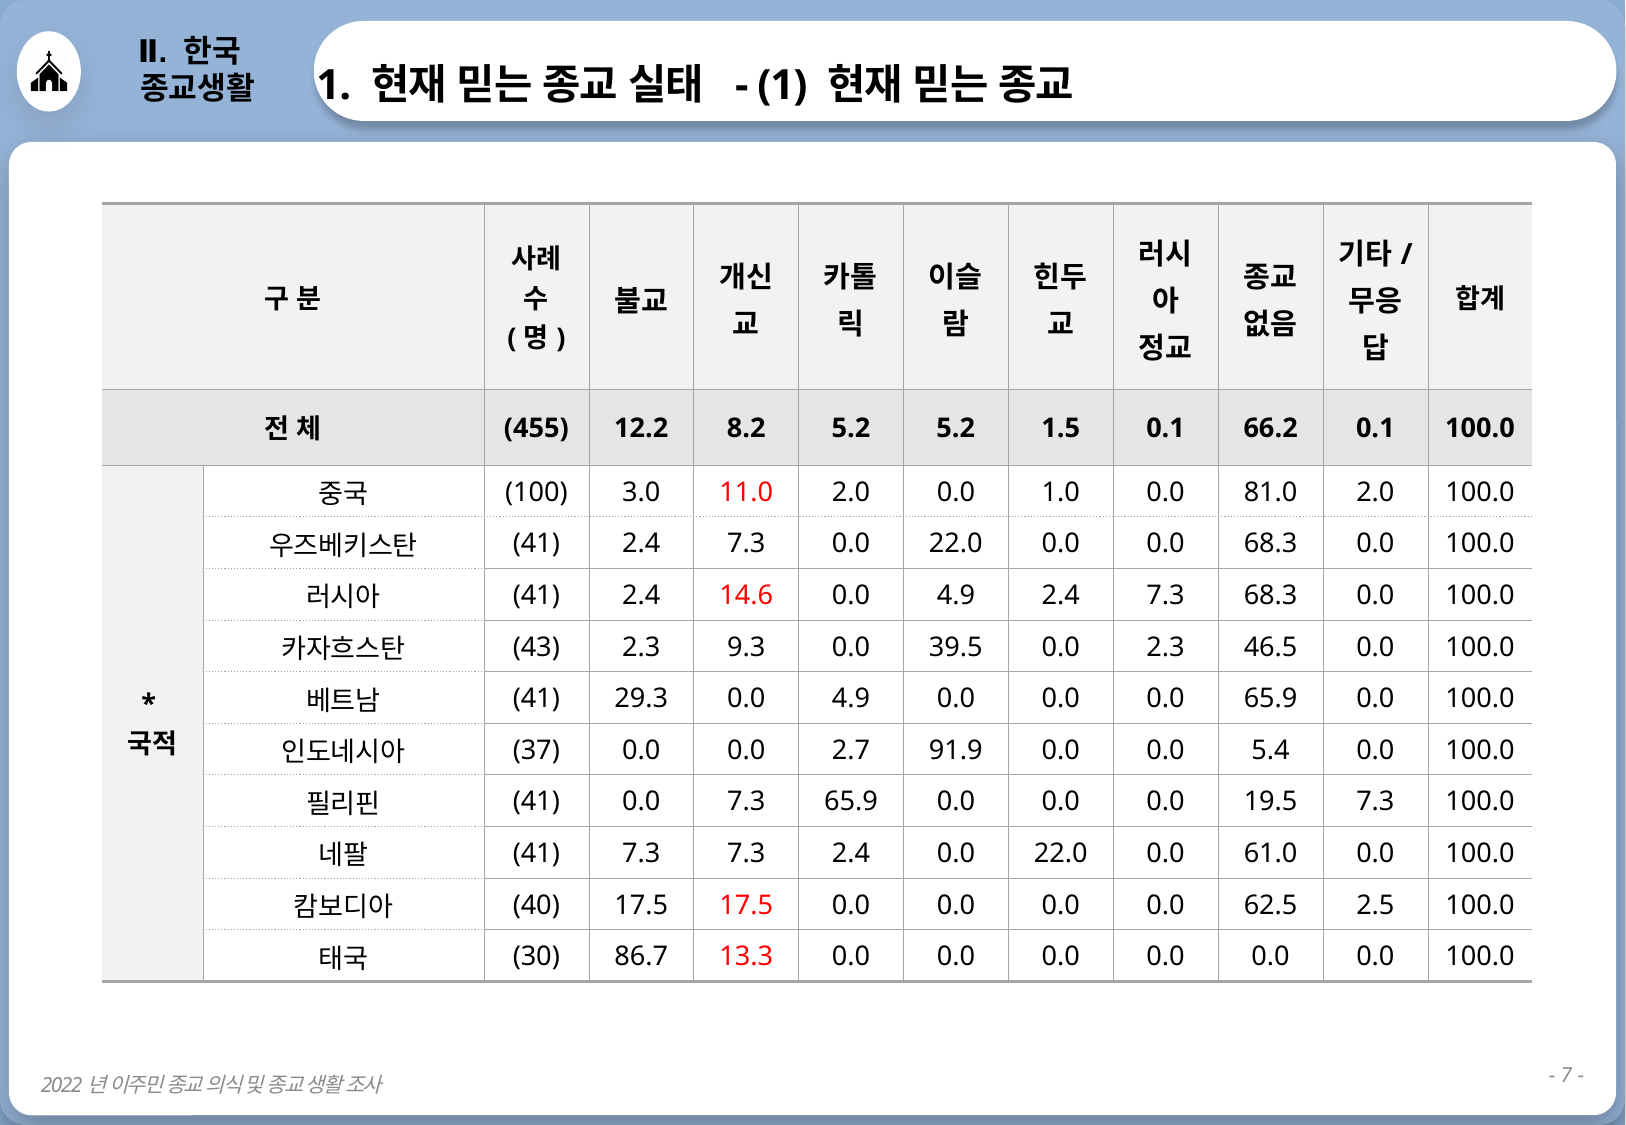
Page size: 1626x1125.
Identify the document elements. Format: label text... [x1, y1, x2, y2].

table_header 합계 [1429, 205, 1532, 389]
table_cell 우즈베키스탄 [204, 517, 484, 568]
table_cell 0.0 [590, 775, 693, 826]
table_cell 0.0 [1324, 724, 1428, 774]
table_header 러시아 정교 [1114, 205, 1218, 389]
table_cell 0.0 [1009, 672, 1113, 723]
table_header 이슬람 [904, 205, 1008, 389]
table_cell 0.0 [1009, 517, 1113, 568]
table_cell 7.3 [694, 775, 798, 826]
table_cell 17.5 [694, 879, 798, 929]
table_cell 19.5 [1219, 775, 1323, 826]
table_cell 캄보디아 [204, 878, 484, 929]
table_cell 100.0 [1429, 775, 1532, 826]
table_cell (43) [485, 621, 589, 671]
table_cell 100.0 [1429, 930, 1532, 980]
table_cell 1.0 [1009, 466, 1113, 517]
table_cell 0.0 [590, 724, 693, 774]
table_cell 68.3 [1219, 517, 1323, 568]
text_box 1. 현재 믿는 종교 실태 - (1) 현재 믿는 종교 [245, 20, 1172, 116]
table_cell 14.6 [694, 569, 798, 620]
table_cell 7.3 [1324, 775, 1428, 826]
table_cell 22.0 [904, 517, 1008, 568]
table_cell 4.9 [904, 569, 1008, 620]
table_cell 0.0 [1324, 517, 1428, 568]
picture [30, 50, 35, 92]
table_cell 중국 [204, 466, 484, 517]
table_cell 100.0 [1429, 517, 1532, 568]
table_cell 0.0 [799, 930, 903, 980]
table_cell 베트남 [204, 671, 484, 723]
table_cell 0.0 [1114, 466, 1218, 517]
table_cell (41) [485, 672, 589, 723]
table_cell 0.0 [1114, 724, 1218, 774]
table_cell 0.0 [1114, 517, 1218, 568]
table_cell 100.0 [1429, 827, 1532, 878]
table_cell 29.3 [590, 672, 693, 723]
table_header 힌두교 [1009, 205, 1113, 389]
table_cell 0.0 [1324, 621, 1428, 671]
table_cell 7.3 [694, 517, 798, 568]
table_cell 7.3 [590, 827, 693, 878]
table_cell 9.3 [694, 621, 798, 671]
table_cell 0.0 [1009, 930, 1113, 980]
table_cell 100.0 [1429, 724, 1532, 774]
table_cell 81.0 [1219, 466, 1323, 517]
table_cell 0.0 [1114, 672, 1218, 723]
table_cell 65.9 [1219, 672, 1323, 723]
table_cell (100) [485, 466, 589, 517]
table_cell 17.5 [590, 879, 693, 929]
table_cell 66.2 [1219, 390, 1323, 465]
table_cell 인도네시아 [204, 723, 484, 775]
table_cell 0.0 [904, 827, 1008, 878]
table_cell 0.0 [1114, 827, 1218, 878]
table_cell 7.3 [1114, 569, 1218, 620]
table_cell 네팔 [204, 826, 484, 878]
table_cell (41) [485, 569, 589, 620]
table_cell 68.3 [1219, 569, 1323, 620]
table_cell 0.0 [904, 466, 1008, 517]
table_cell 11.0 [694, 466, 798, 517]
table_cell 0.1 [1114, 390, 1218, 465]
table_cell 2.0 [799, 466, 903, 517]
table_cell 0.0 [1114, 930, 1218, 980]
table_cell (30) [485, 930, 589, 980]
table_cell 0.0 [904, 879, 1008, 929]
table_cell 2.4 [1009, 569, 1113, 620]
table_cell 0.0 [1009, 775, 1113, 826]
table_cell 0.0 [904, 672, 1008, 723]
table_cell 12.2 [590, 390, 693, 465]
table_cell 2.4 [799, 827, 903, 878]
table_cell 22.0 [1009, 827, 1113, 878]
table_cell 0.0 [904, 775, 1008, 826]
table_cell 3.0 [590, 466, 693, 517]
table_cell 46.5 [1219, 621, 1323, 671]
table_header 불교 [590, 205, 693, 389]
text_box Ⅱ. 한국 종교생활 [35, 23, 343, 114]
table_cell 100.0 [1429, 621, 1532, 671]
table_cell 0.0 [1009, 879, 1113, 929]
table_cell 0.0 [1324, 672, 1428, 723]
table_cell 0.0 [799, 517, 903, 568]
table_cell 0.0 [1114, 879, 1218, 929]
table_cell 0.0 [694, 724, 798, 774]
table_header 사례 수 (명) [485, 205, 589, 389]
table_header 구 분 [102, 205, 484, 389]
table_header 기타/ 무응답 [1324, 205, 1428, 389]
table_cell 0.0 [1009, 621, 1113, 671]
table_cell 0.0 [1219, 930, 1323, 980]
table_cell 2.4 [590, 569, 693, 620]
table_cell 65.9 [799, 775, 903, 826]
table_cell *국적 [102, 466, 203, 980]
table_cell 39.5 [904, 621, 1008, 671]
table_header 개신교 [694, 205, 798, 389]
table_header 종교 없음 [1219, 205, 1323, 389]
table_cell 0.0 [1114, 775, 1218, 826]
table_cell 0.0 [1009, 724, 1113, 774]
table_cell 100.0 [1429, 569, 1532, 620]
table_cell 100.0 [1429, 672, 1532, 723]
table_cell 61.0 [1219, 827, 1323, 878]
table_cell (40) [485, 879, 589, 929]
table_cell 0.0 [1324, 569, 1428, 620]
table_cell (37) [485, 724, 589, 774]
table_cell 7.3 [694, 827, 798, 878]
table_cell 러시아 [204, 568, 484, 620]
table_cell 100.0 [1429, 879, 1532, 929]
table_cell 4.9 [799, 672, 903, 723]
table_cell 100.0 [1429, 466, 1532, 517]
table_cell 2.4 [590, 517, 693, 568]
table_cell 0.0 [904, 930, 1008, 980]
table_cell 91.9 [904, 724, 1008, 774]
table_cell 62.5 [1219, 879, 1323, 929]
table_cell 2.3 [590, 621, 693, 671]
table_cell 0.1 [1324, 390, 1428, 465]
table_cell 86.7 [590, 930, 693, 980]
table_cell 1.5 [1009, 390, 1113, 465]
table_cell 0.0 [799, 569, 903, 620]
table_header 카톨릭 [799, 205, 903, 389]
table_cell 2.5 [1324, 879, 1428, 929]
table_cell 8.2 [694, 390, 798, 465]
table_cell (41) [485, 775, 589, 826]
table_cell 5.4 [1219, 724, 1323, 774]
table_cell 100.0 [1429, 390, 1532, 465]
table_cell 0.0 [799, 621, 903, 671]
table_cell 5.2 [904, 390, 1008, 465]
table_cell 태국 [204, 929, 484, 980]
table_cell (41) [485, 827, 589, 878]
table_cell 2.7 [799, 724, 903, 774]
table_cell 카자흐스탄 [204, 620, 484, 671]
table_cell 필리핀 [204, 775, 484, 826]
table_cell 2.3 [1114, 621, 1218, 671]
table_cell (41) [485, 517, 589, 568]
table_cell 전 체 [102, 390, 484, 465]
table_cell 0.0 [799, 879, 903, 929]
table_cell 13.3 [694, 930, 798, 980]
table_cell (455) [485, 390, 589, 465]
table_cell 2.0 [1324, 466, 1428, 517]
table_cell 0.0 [694, 672, 798, 723]
table_cell 0.0 [1324, 827, 1428, 878]
table_cell 0.0 [1324, 930, 1428, 980]
table_cell 5.2 [799, 390, 903, 465]
